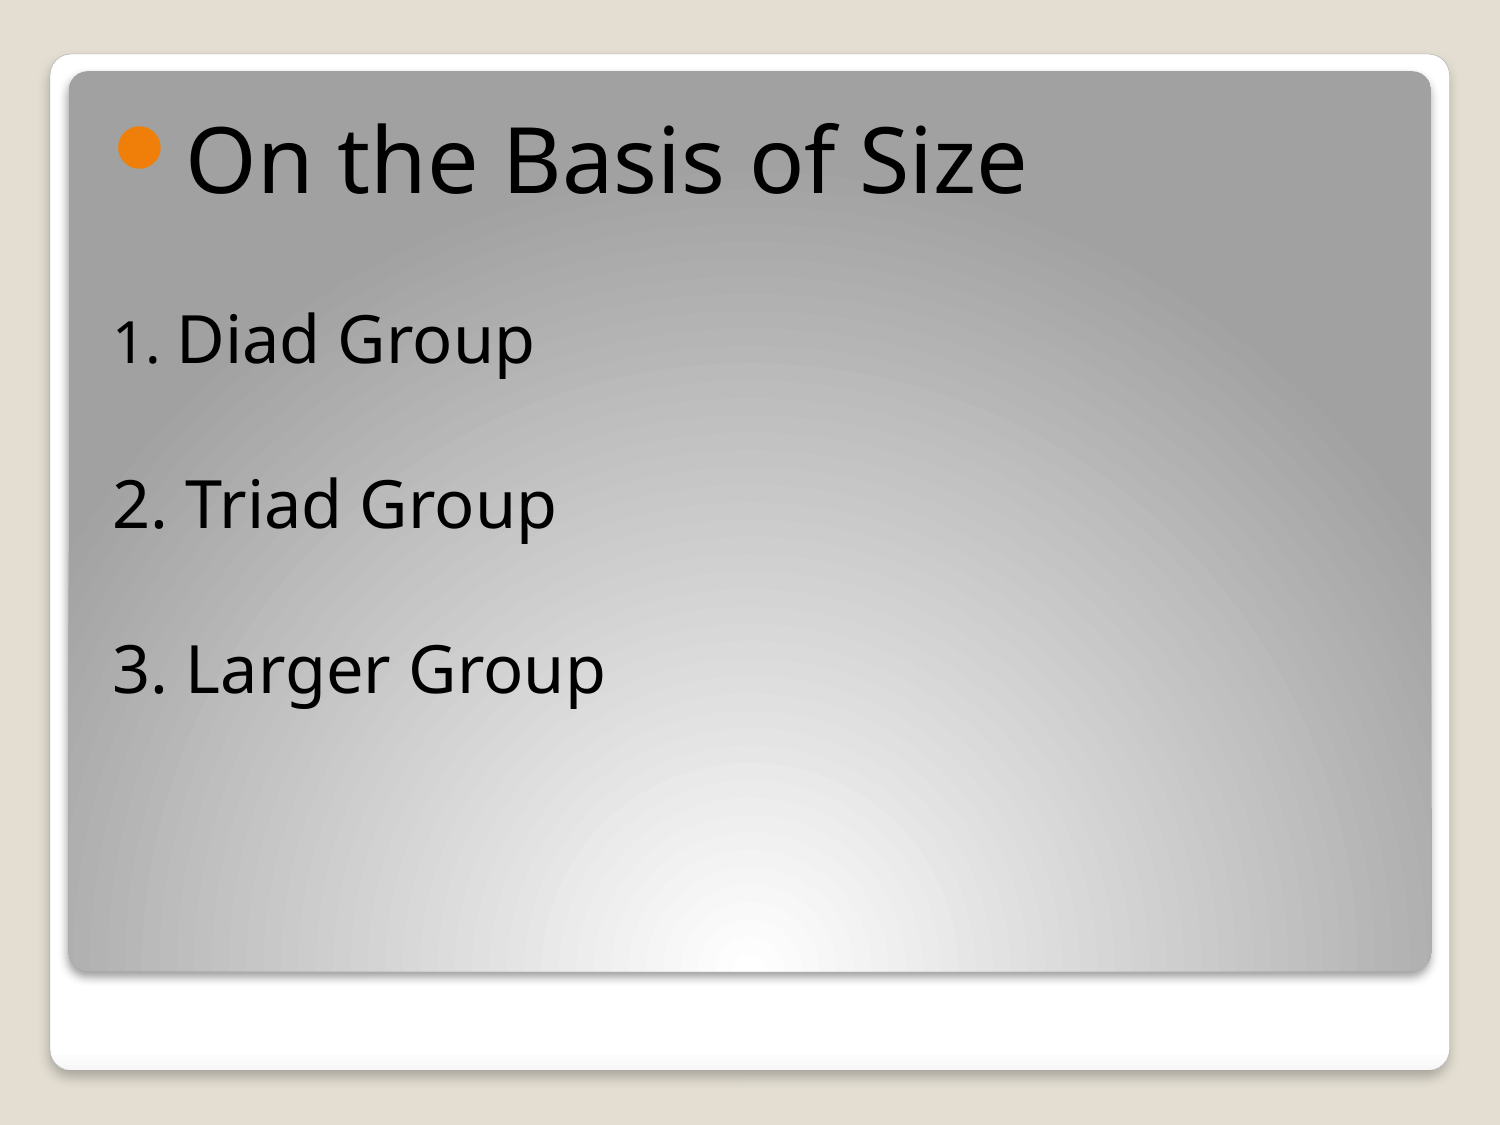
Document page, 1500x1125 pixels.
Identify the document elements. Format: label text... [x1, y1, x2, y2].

list On the Basis of Size 1. Diad Group 2. Triad Group 3. Larger Group [82, 86, 1425, 1013]
